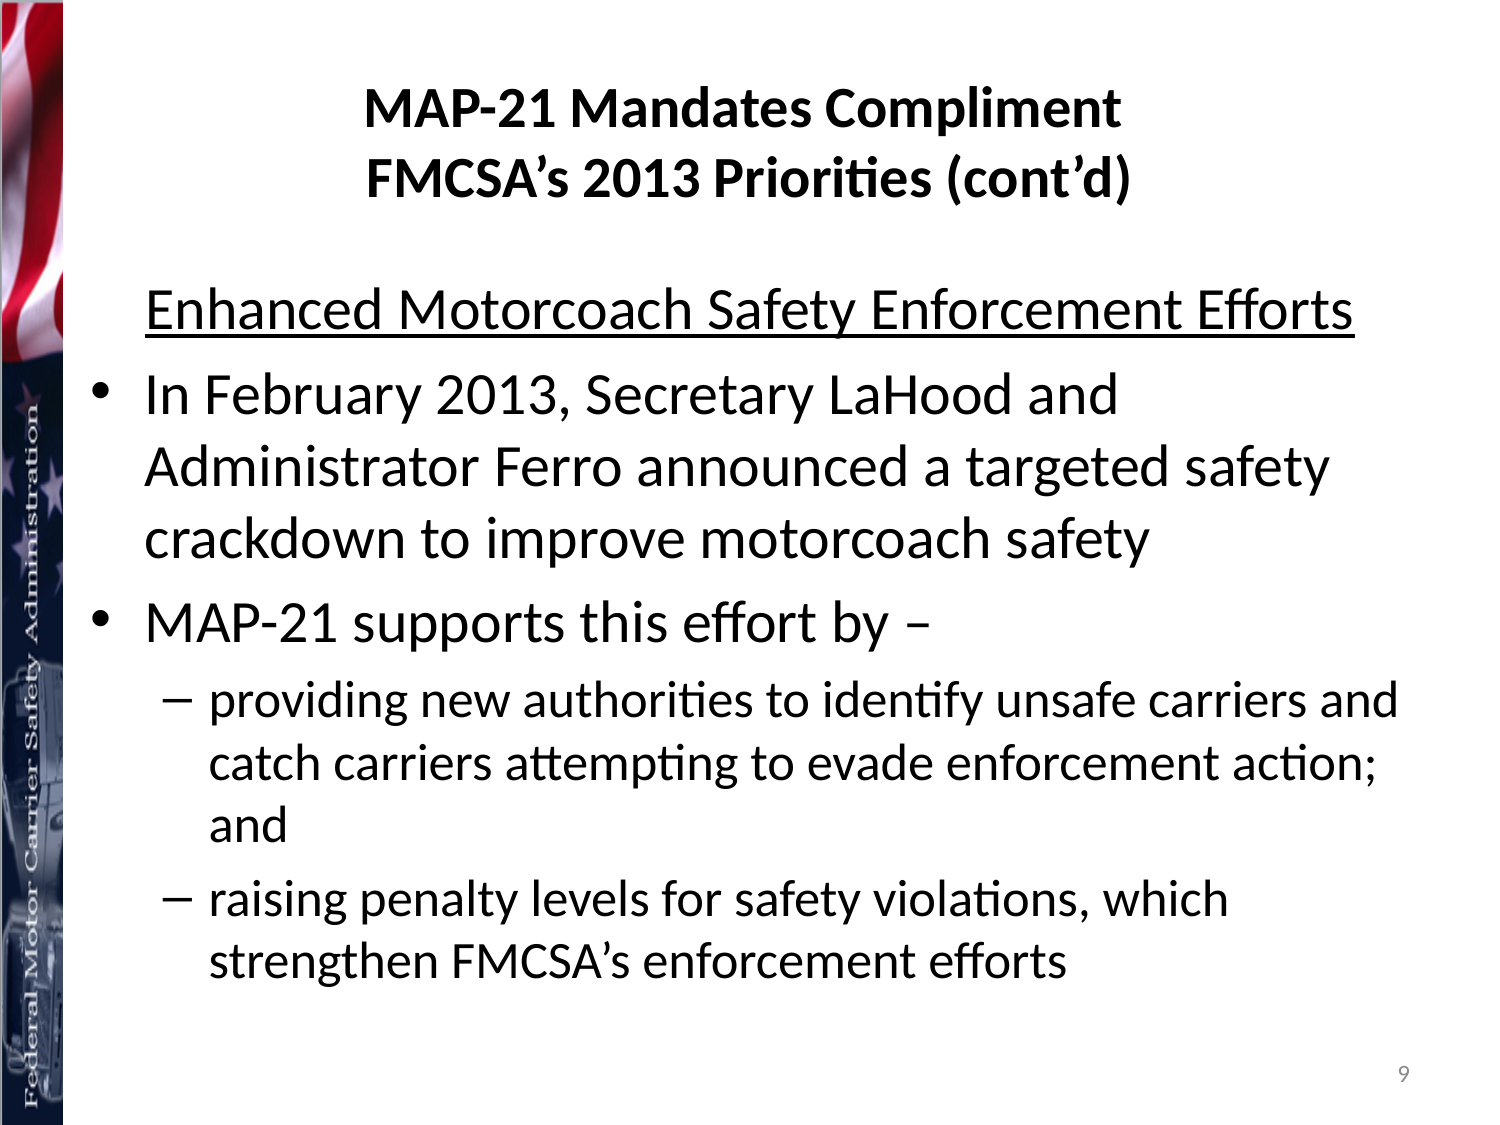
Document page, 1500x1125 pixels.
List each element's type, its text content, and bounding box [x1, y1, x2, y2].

list Enhanced Motorcoach Safety Enforcement Efforts In February 2013, Secretary LaHood and Administrator Ferro announced a targeted safety crackdown to improve motorcoach safety MAP-21 supports this effort by – providing new authorities to identify unsafe carriers and catch carriers attempting to evade enforcement action; and raising penalty levels for safety violations, which strengthen FMCSA’s enforcement efforts [75, 262, 1425, 1005]
slide_number 9 [1074, 1042, 1425, 1103]
title MAP-21 Mandates Compliment FMCSA’s 2013 Priorities (cont’d) [75, 45, 1425, 233]
picture [0, 0, 63, 1125]
